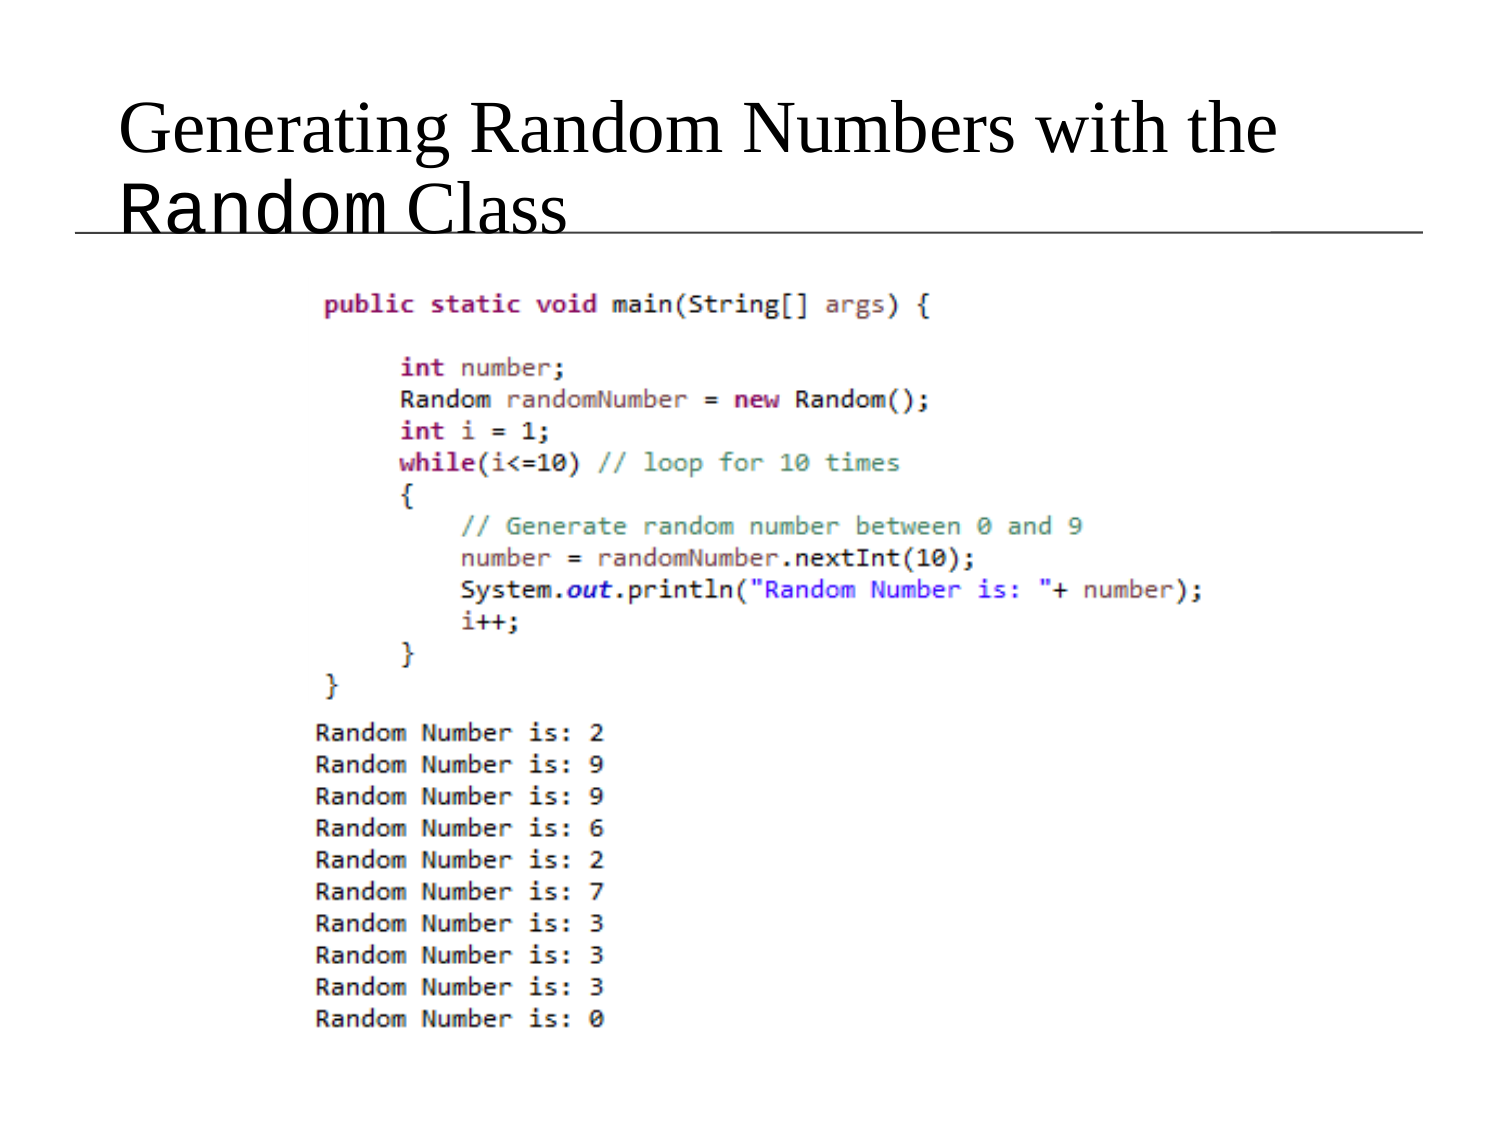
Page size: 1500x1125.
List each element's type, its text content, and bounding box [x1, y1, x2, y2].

title Generating Random Numbers with the Random Class [103, 59, 1397, 278]
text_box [307, 277, 1281, 1036]
